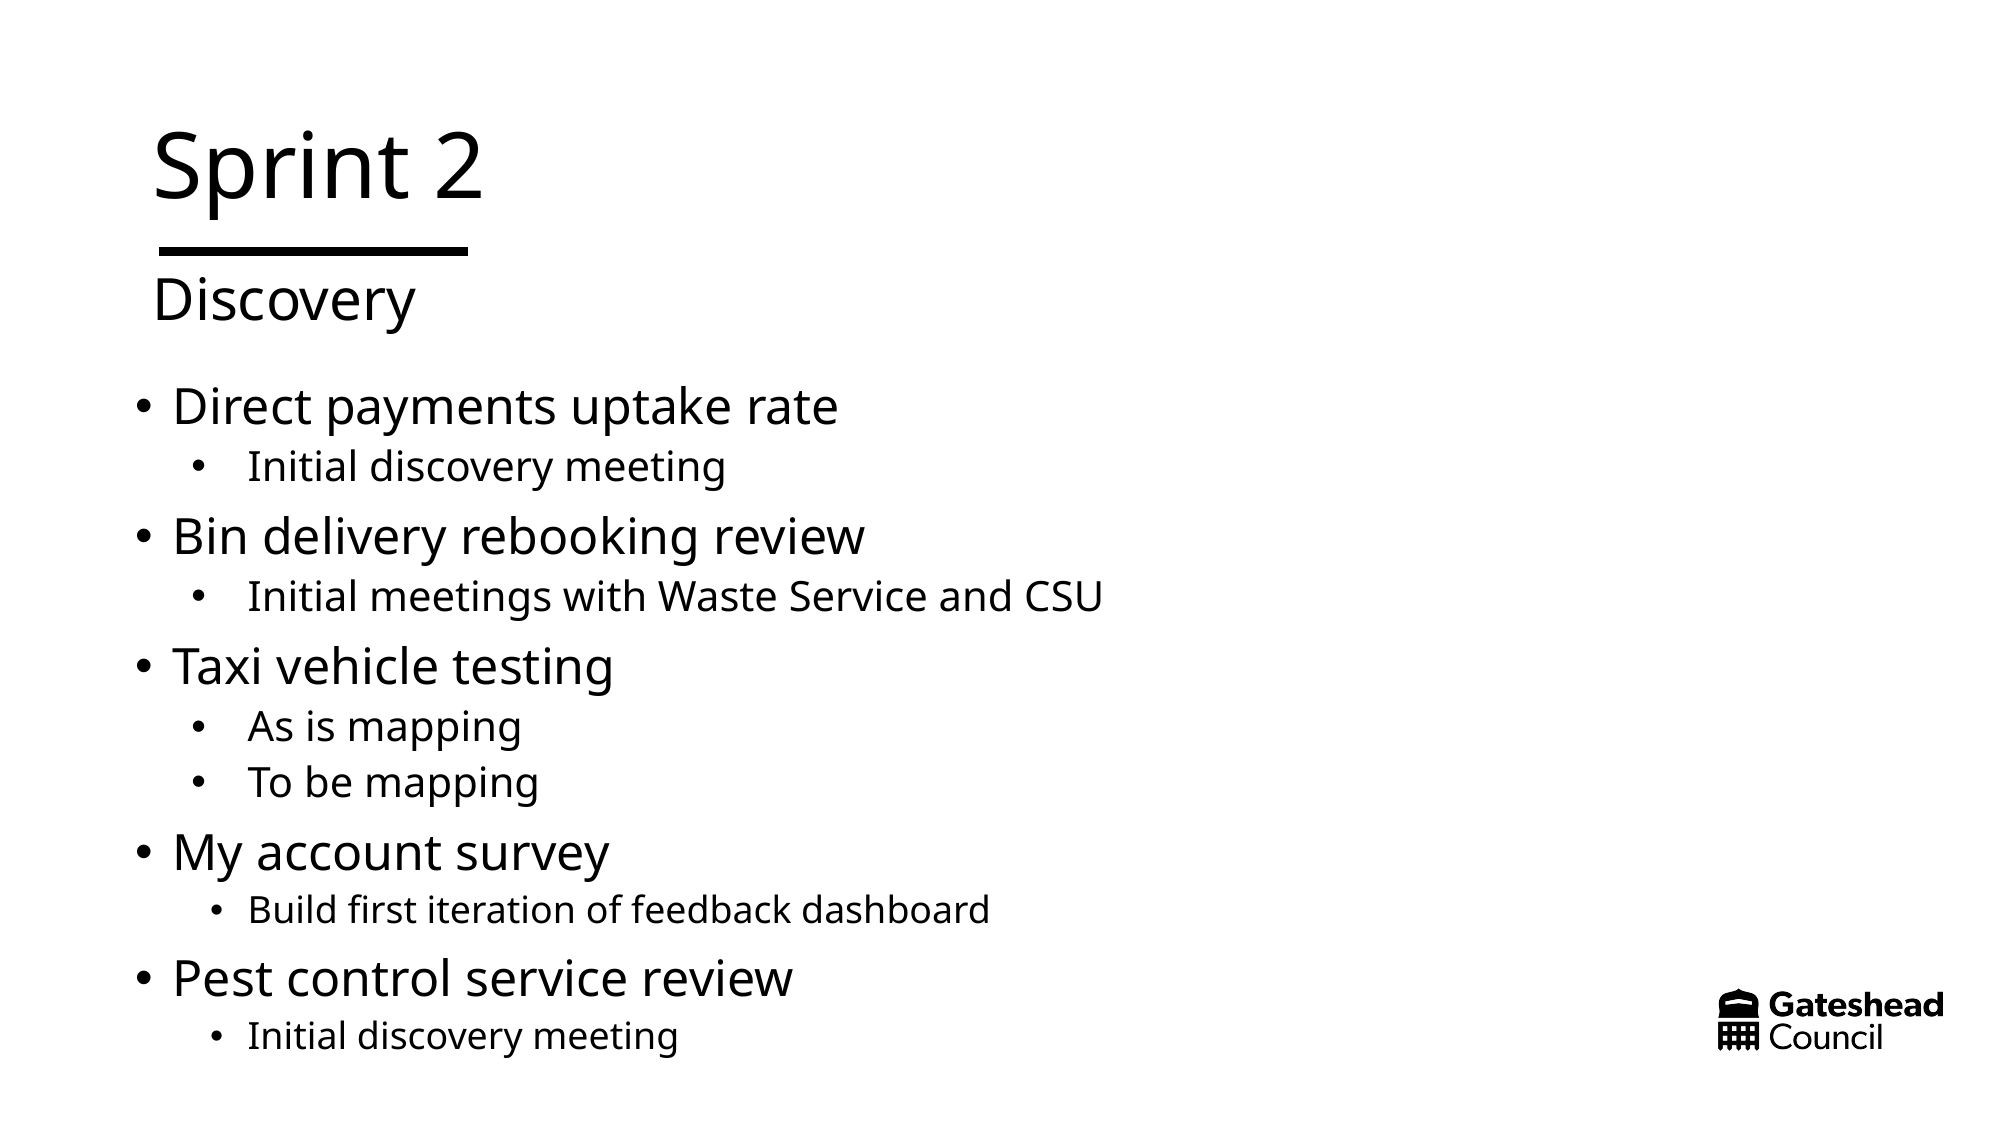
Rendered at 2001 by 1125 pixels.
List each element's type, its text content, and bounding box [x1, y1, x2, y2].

title Sprint 2 [137, 59, 1863, 193]
text_box Discovery [137, 193, 1863, 411]
picture [1718, 988, 1943, 1051]
text_box [1626, 410, 1943, 1066]
text_box Direct payments uptake rate Initial discovery meeting Bin delivery rebooking review Initial meetings with Waste Service and CSU Taxi vehicle testing As is mapping To be mapping My account survey Build first iteration of feedback dashboard Pest control service review Initial discovery meeting [120, 373, 1626, 1103]
